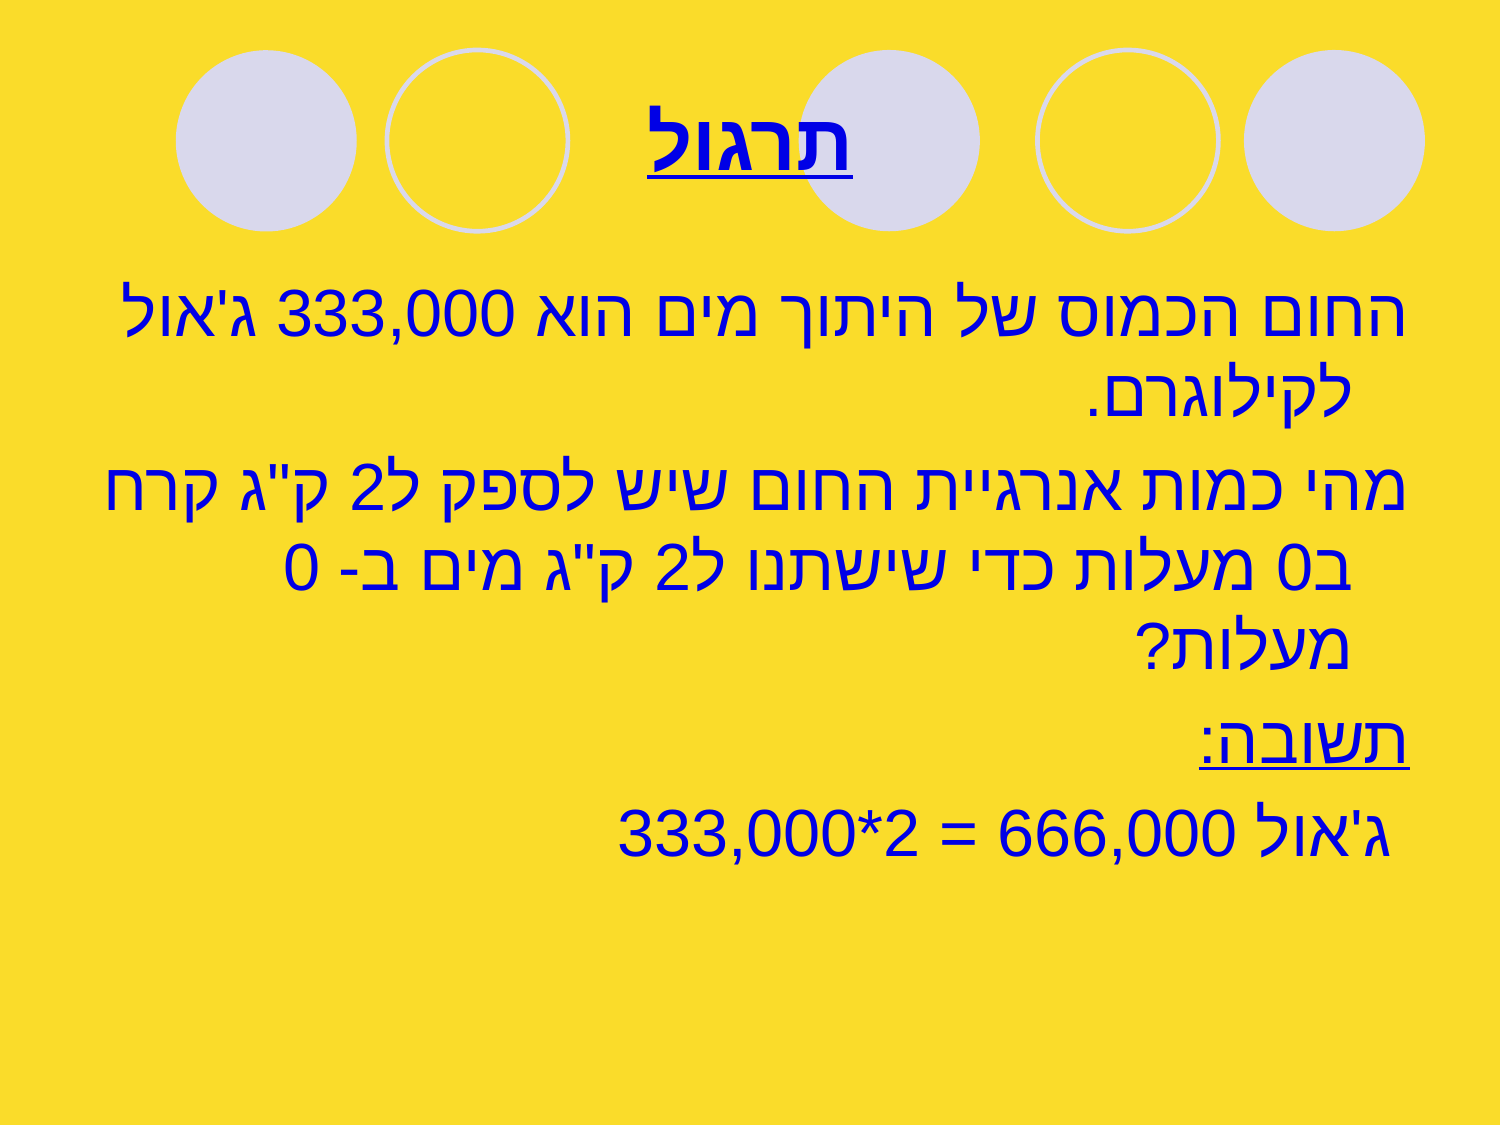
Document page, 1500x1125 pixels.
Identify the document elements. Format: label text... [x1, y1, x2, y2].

title תרגול [75, 45, 1425, 233]
list החום הכמוס של היתוך מים הוא 333,000 ג'אול לקילוגרם. מהי כמות אנרגיית החום שיש לספק ל2 ק"ג קרח ב0 מעלות כדי שישתנו ל2 ק"ג מים ב- 0 מעלות? תשובה: ג'אול 666,000 = 2*333,000 [75, 262, 1425, 1006]
